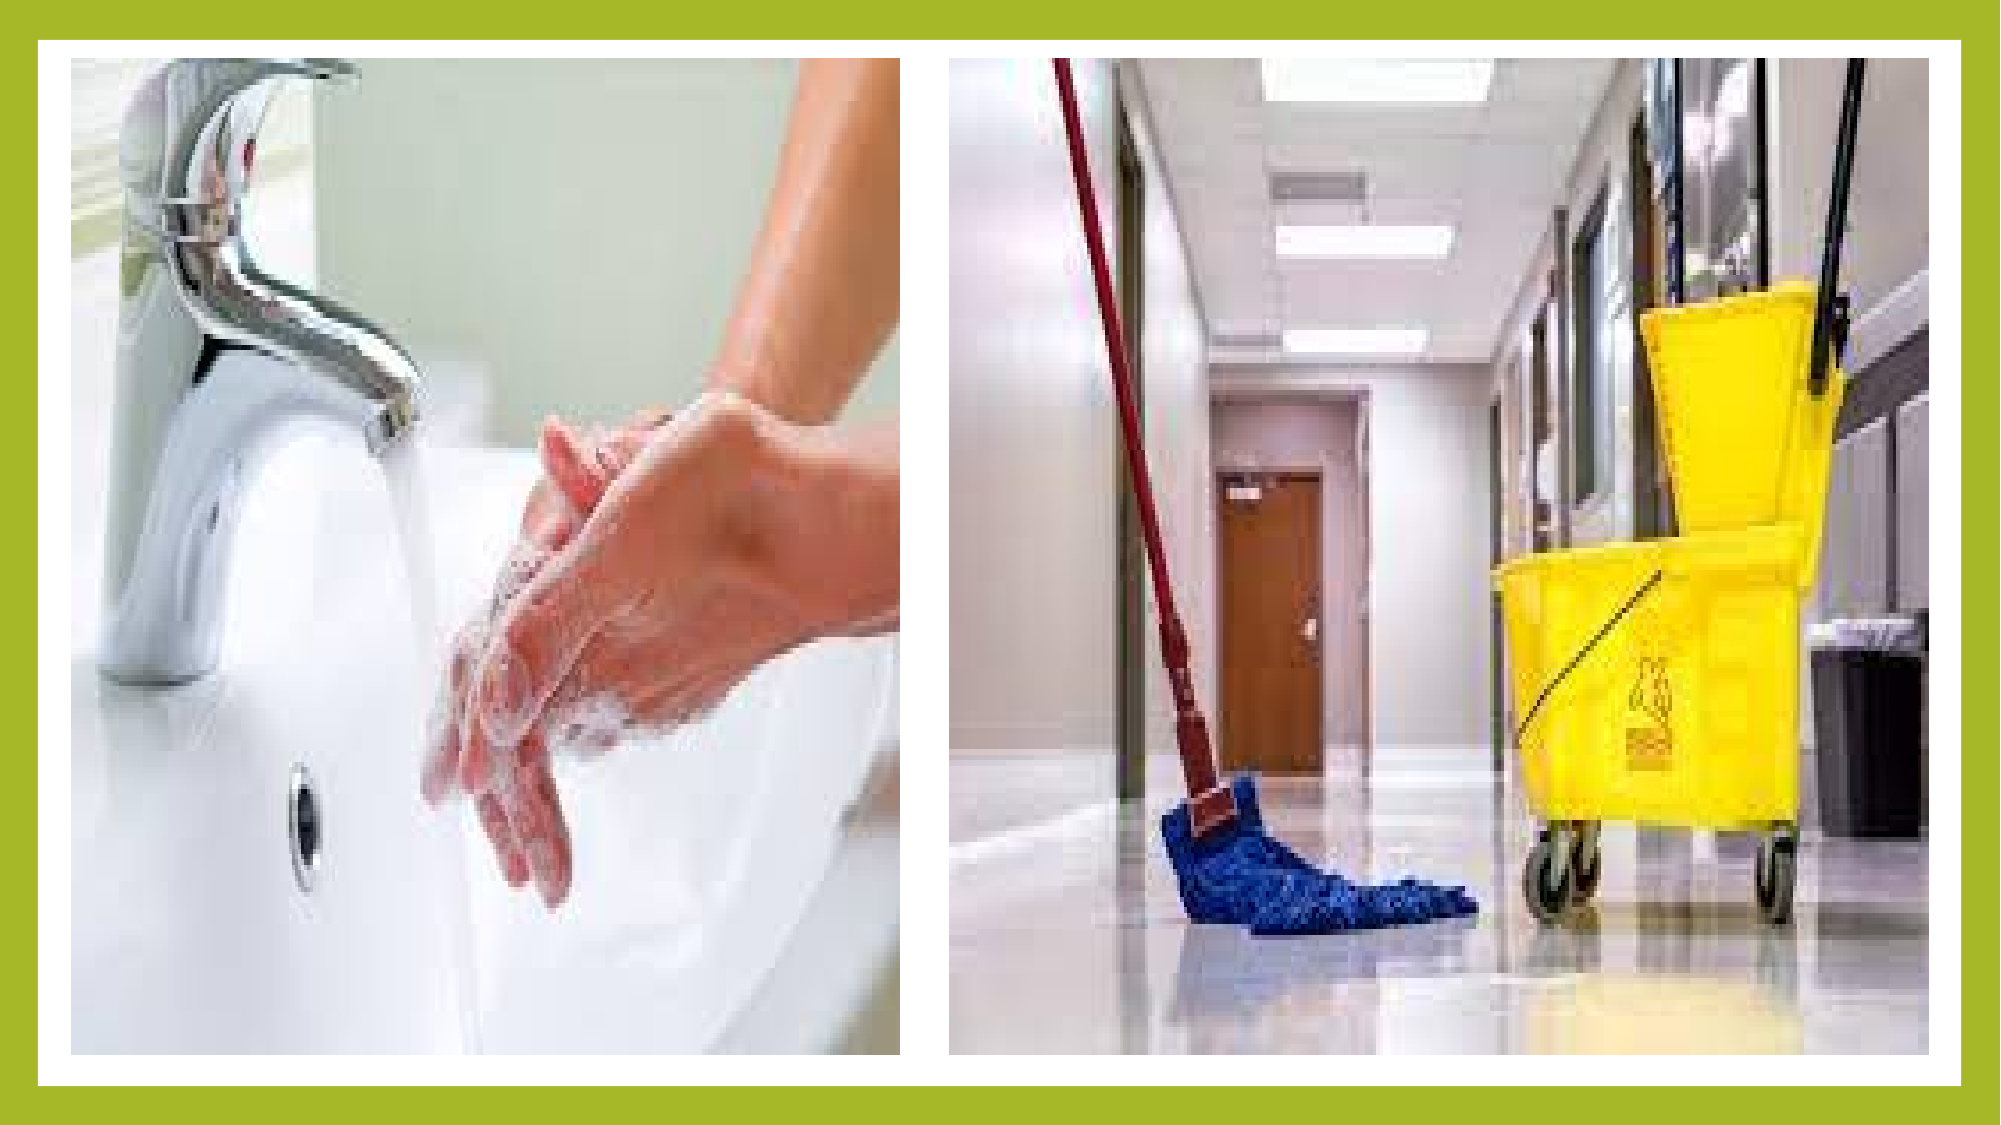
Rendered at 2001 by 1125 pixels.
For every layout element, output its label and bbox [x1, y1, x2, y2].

picture [70, 58, 901, 1056]
picture [949, 58, 1929, 1056]
